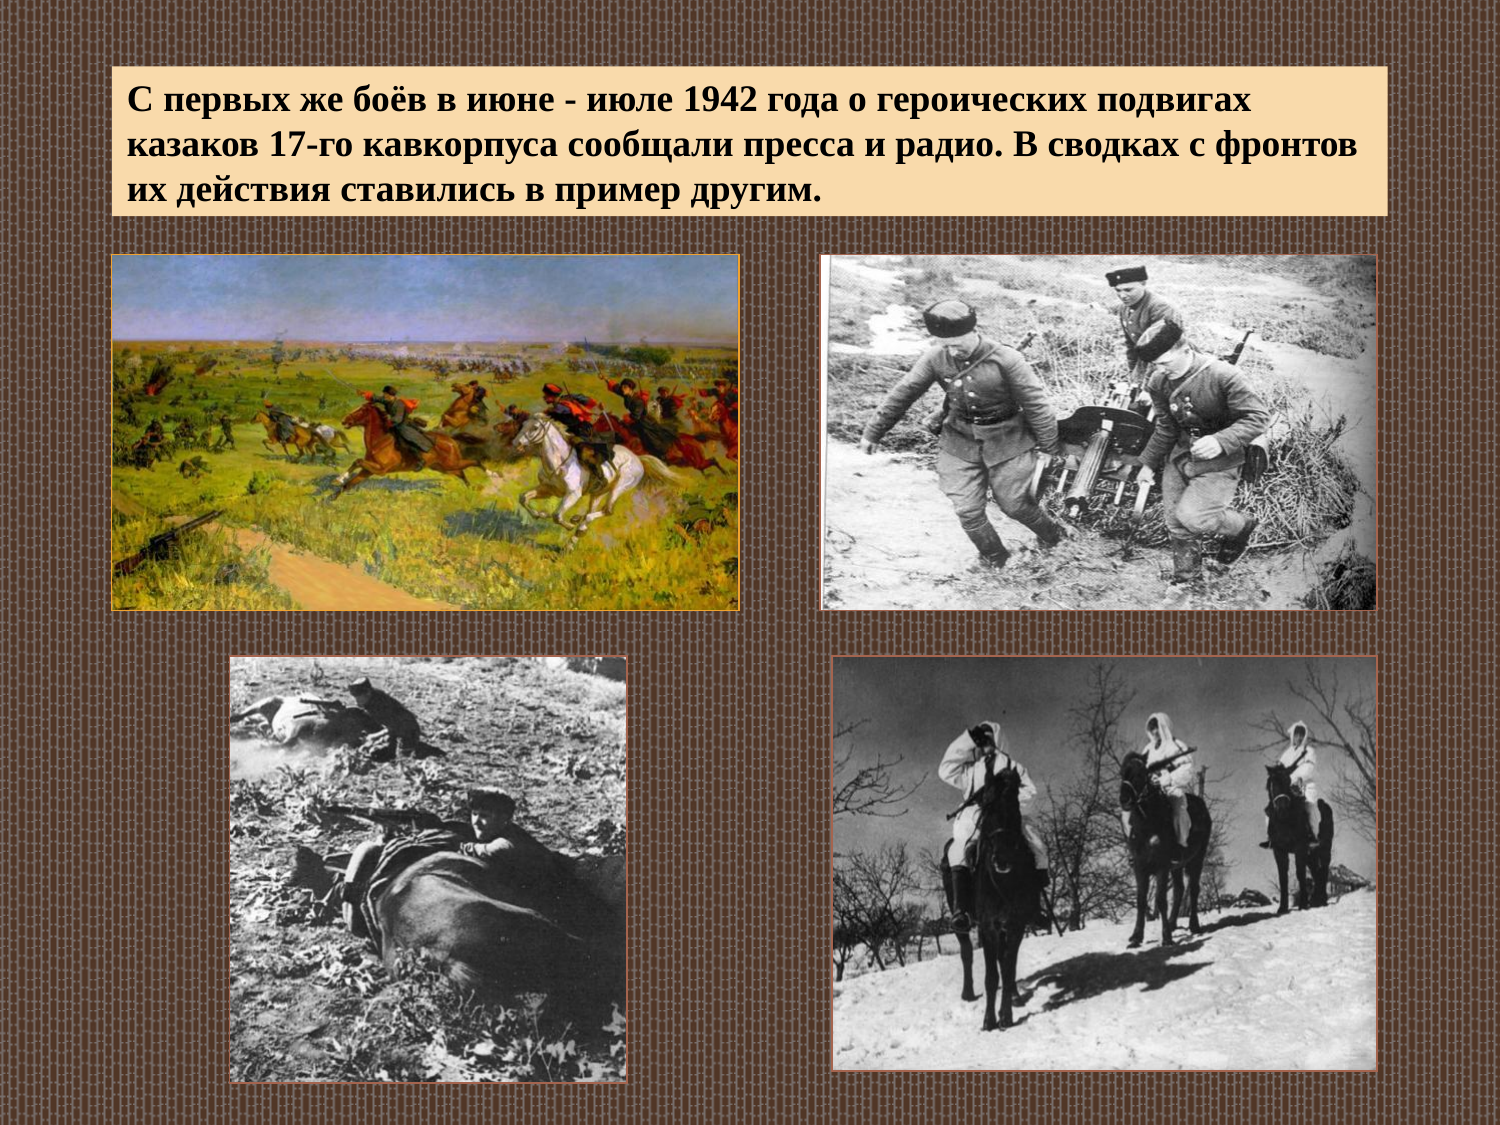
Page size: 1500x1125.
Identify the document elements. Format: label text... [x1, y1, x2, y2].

text_box С первых же боёв в июне - июле 1942 года о героических подвигах казаков 17-го кавкорпуса сообщали пресса и радио. В сводках с фронтов их действия ставились в пример другим. [112, 66, 1388, 217]
picture [820, 255, 1377, 611]
picture [111, 255, 739, 611]
picture [229, 656, 627, 1083]
picture [832, 656, 1377, 1071]
